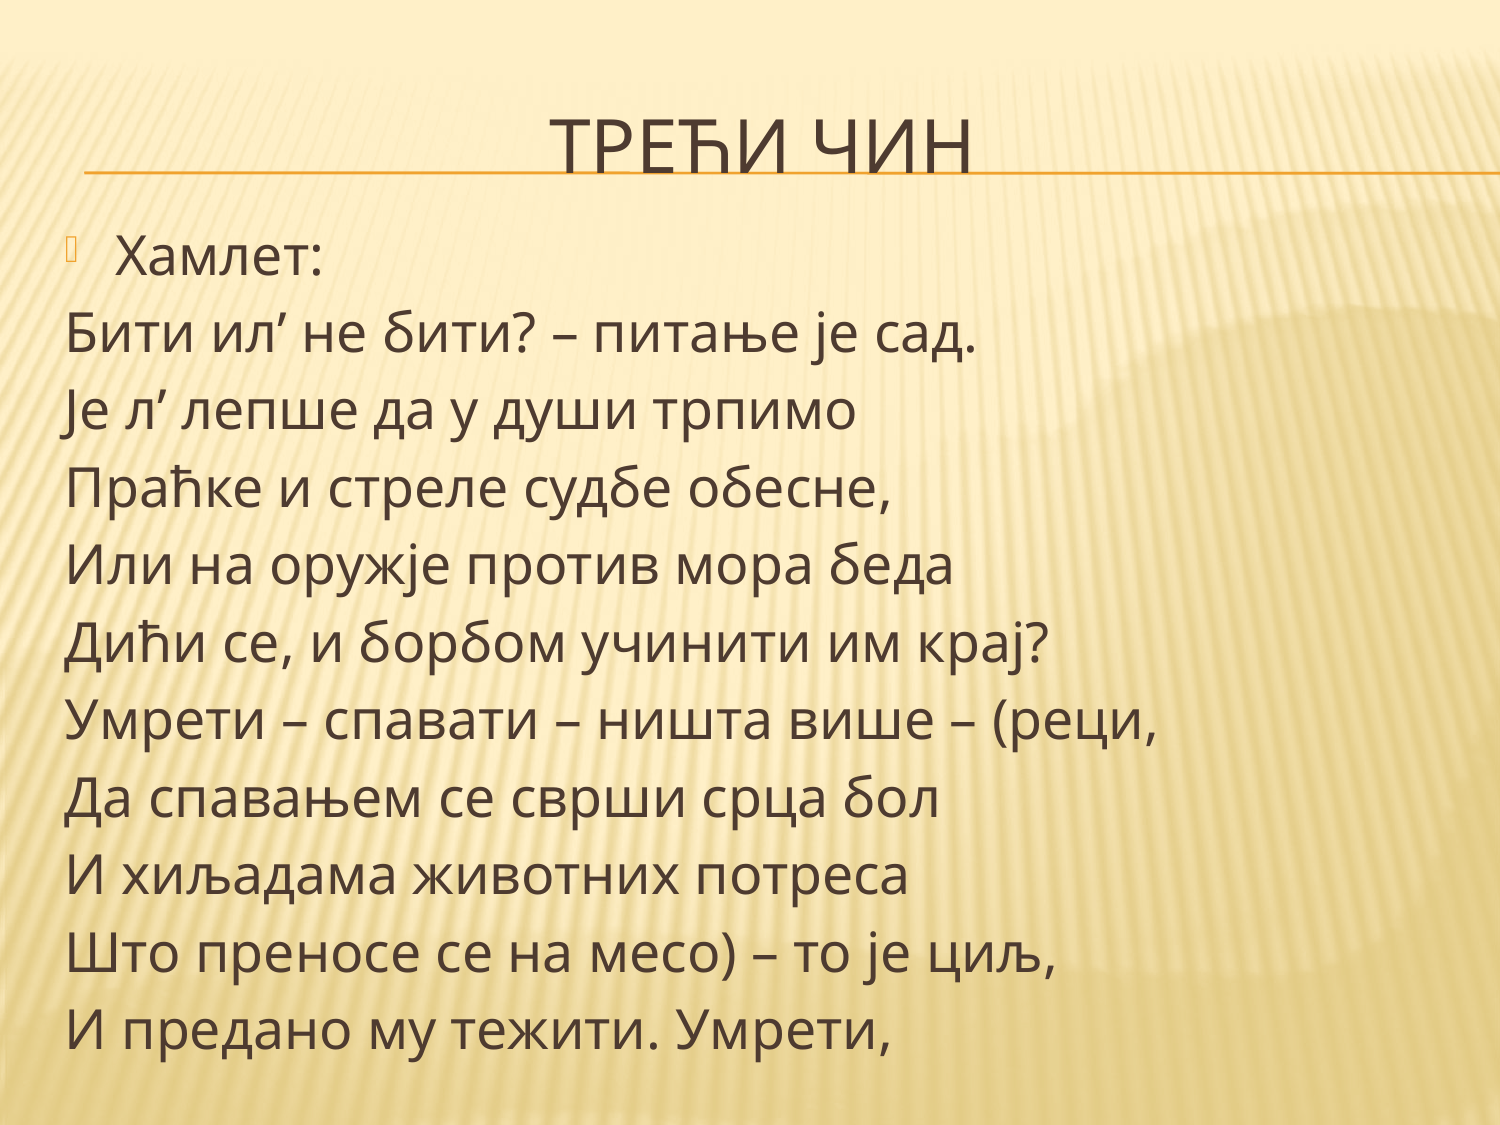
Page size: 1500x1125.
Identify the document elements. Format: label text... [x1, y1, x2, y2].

list Хамлет: Бити ил’ не бити? – питање је сад. Је л’ лепше да у души трпимо Праћке и стреле судбе обесне, Или на оружје против мора беда Дићи се, и борбом учинити им крај? Умрети – спавати – ништа више – (реци, Да спавањем се сврши срца бол И хиљадама животних потреса Што преносе се на месо) – то је циљ, И предано му тежити. Умрети, [50, 212, 1475, 1075]
title Трећи чин [50, 75, 1475, 212]
